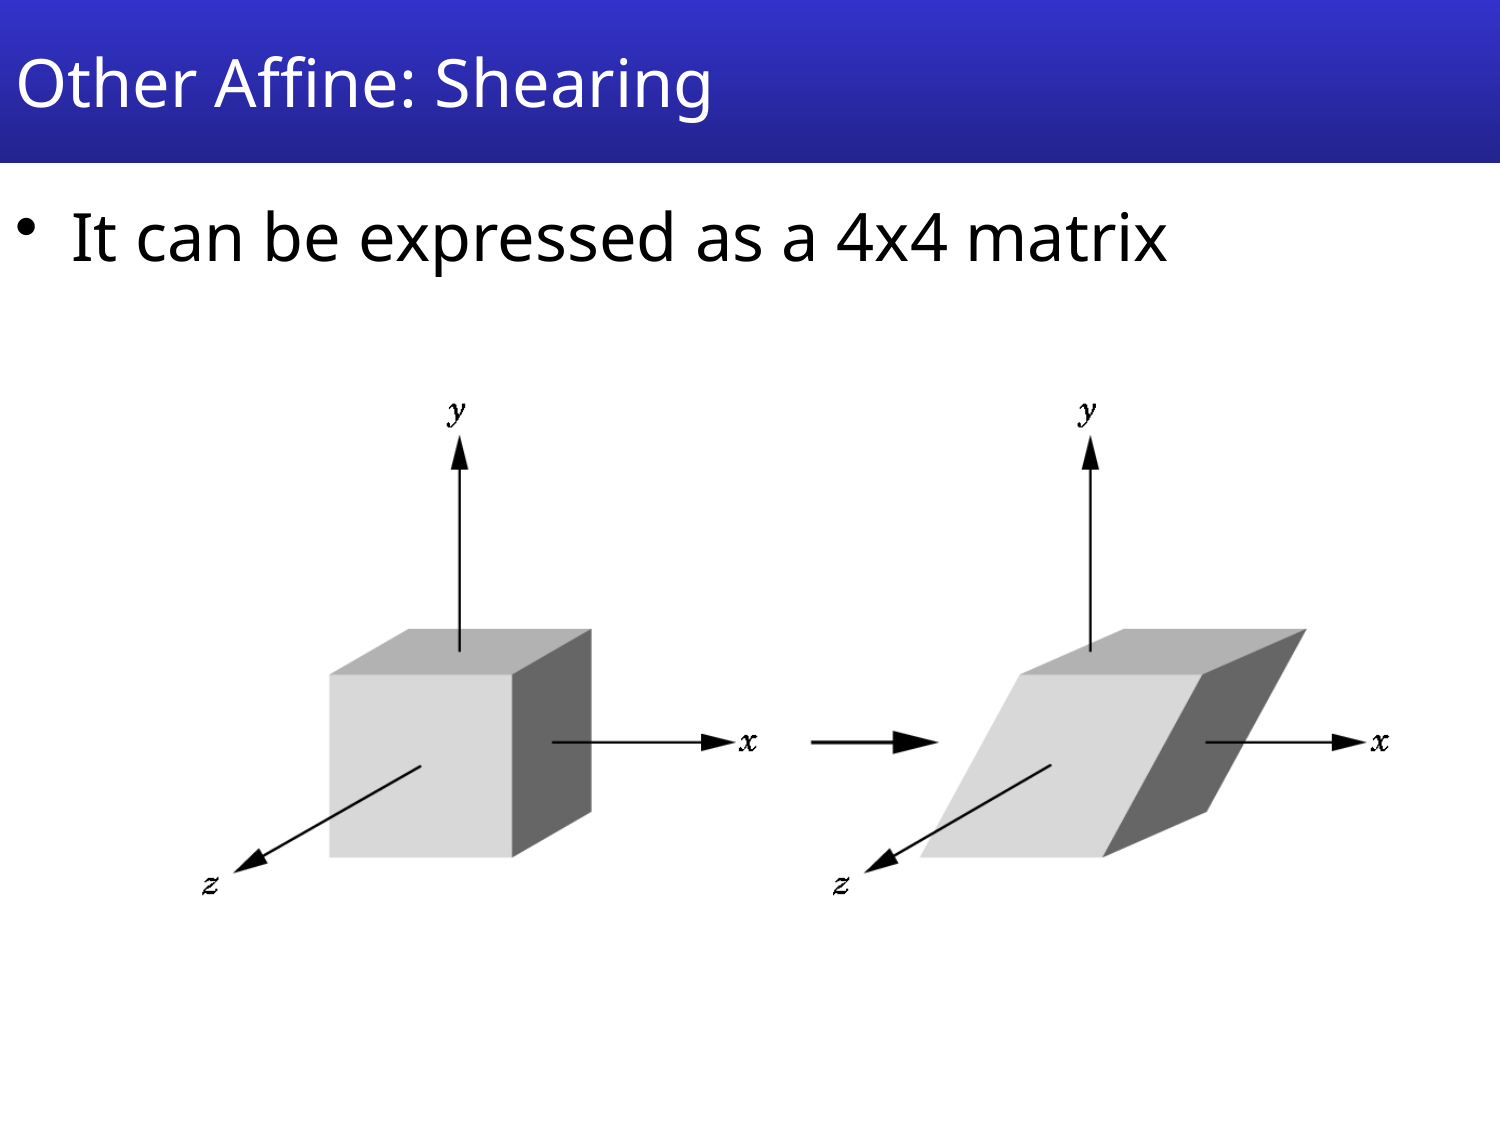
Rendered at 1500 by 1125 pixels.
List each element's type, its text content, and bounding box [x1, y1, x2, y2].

list It can be expressed as a 4x4 matrix [0, 187, 1500, 1088]
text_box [159, 382, 1439, 906]
title Other Affine: Shearing [0, 0, 1500, 163]
